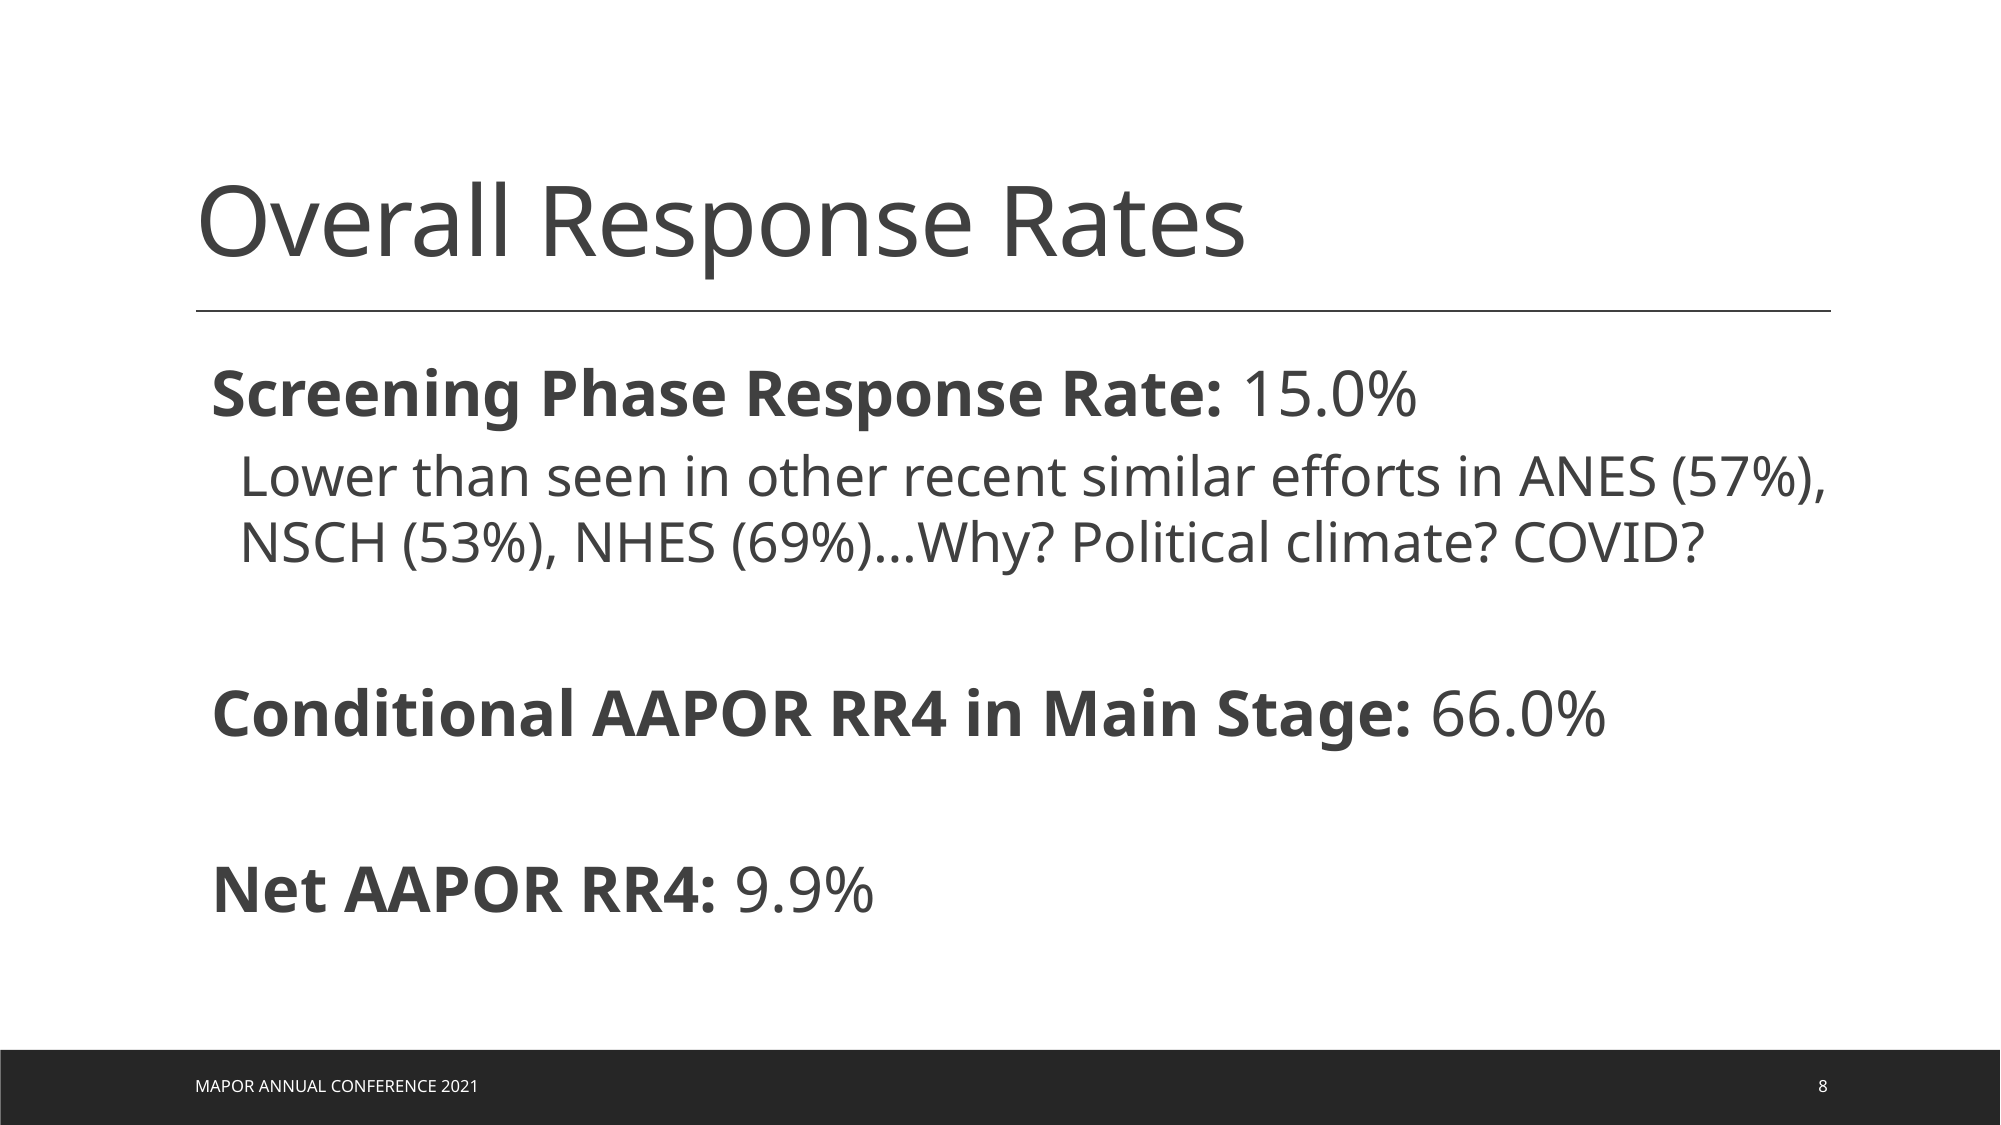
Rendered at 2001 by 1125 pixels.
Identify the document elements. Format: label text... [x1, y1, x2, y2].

slide_number 8 [1803, 1057, 1932, 1118]
title Overall Response Rates [180, 47, 1830, 285]
footer MAPOR Annual Conference 2021 [180, 1057, 1299, 1118]
list Screening Phase Response Rate: 15.0% Lower than seen in other recent similar efforts in ANES (57%), NSCH (53%), NHES (69%)…Why? Political climate? COVID? Conditional AAPOR RR4 in Main Stage: 66.0% Net AAPOR RR4: 9.9% [180, 345, 1830, 963]
